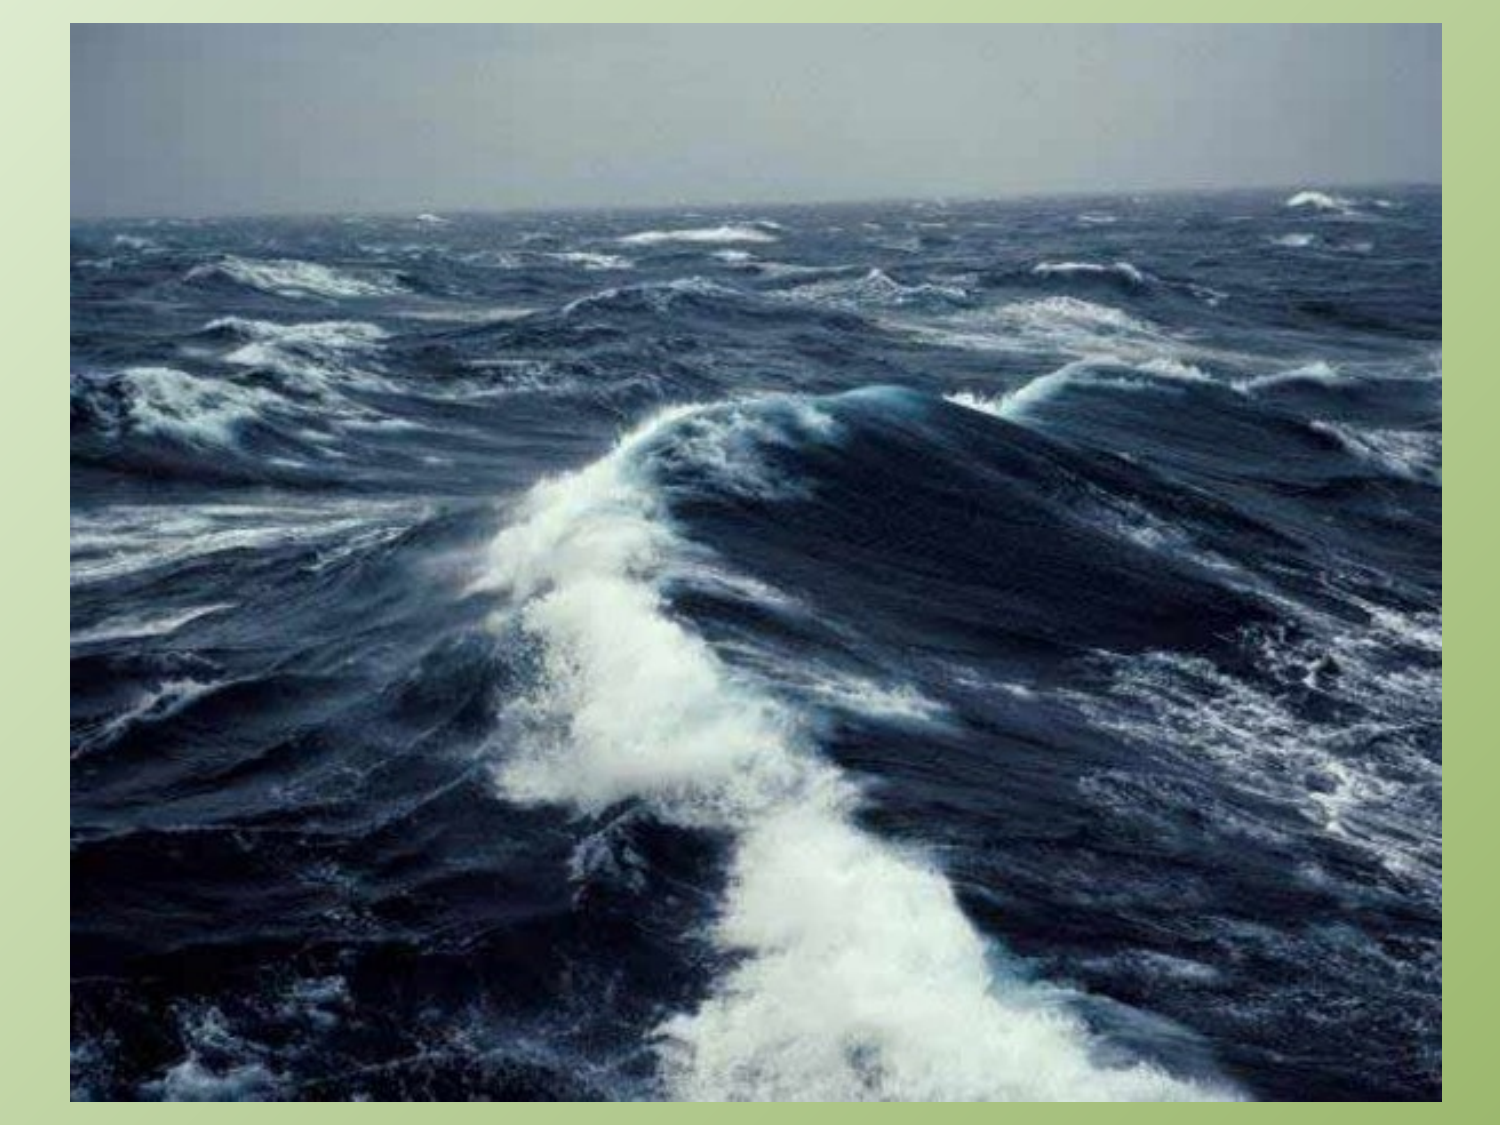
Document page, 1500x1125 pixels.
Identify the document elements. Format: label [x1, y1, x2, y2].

list [70, 23, 1442, 1103]
